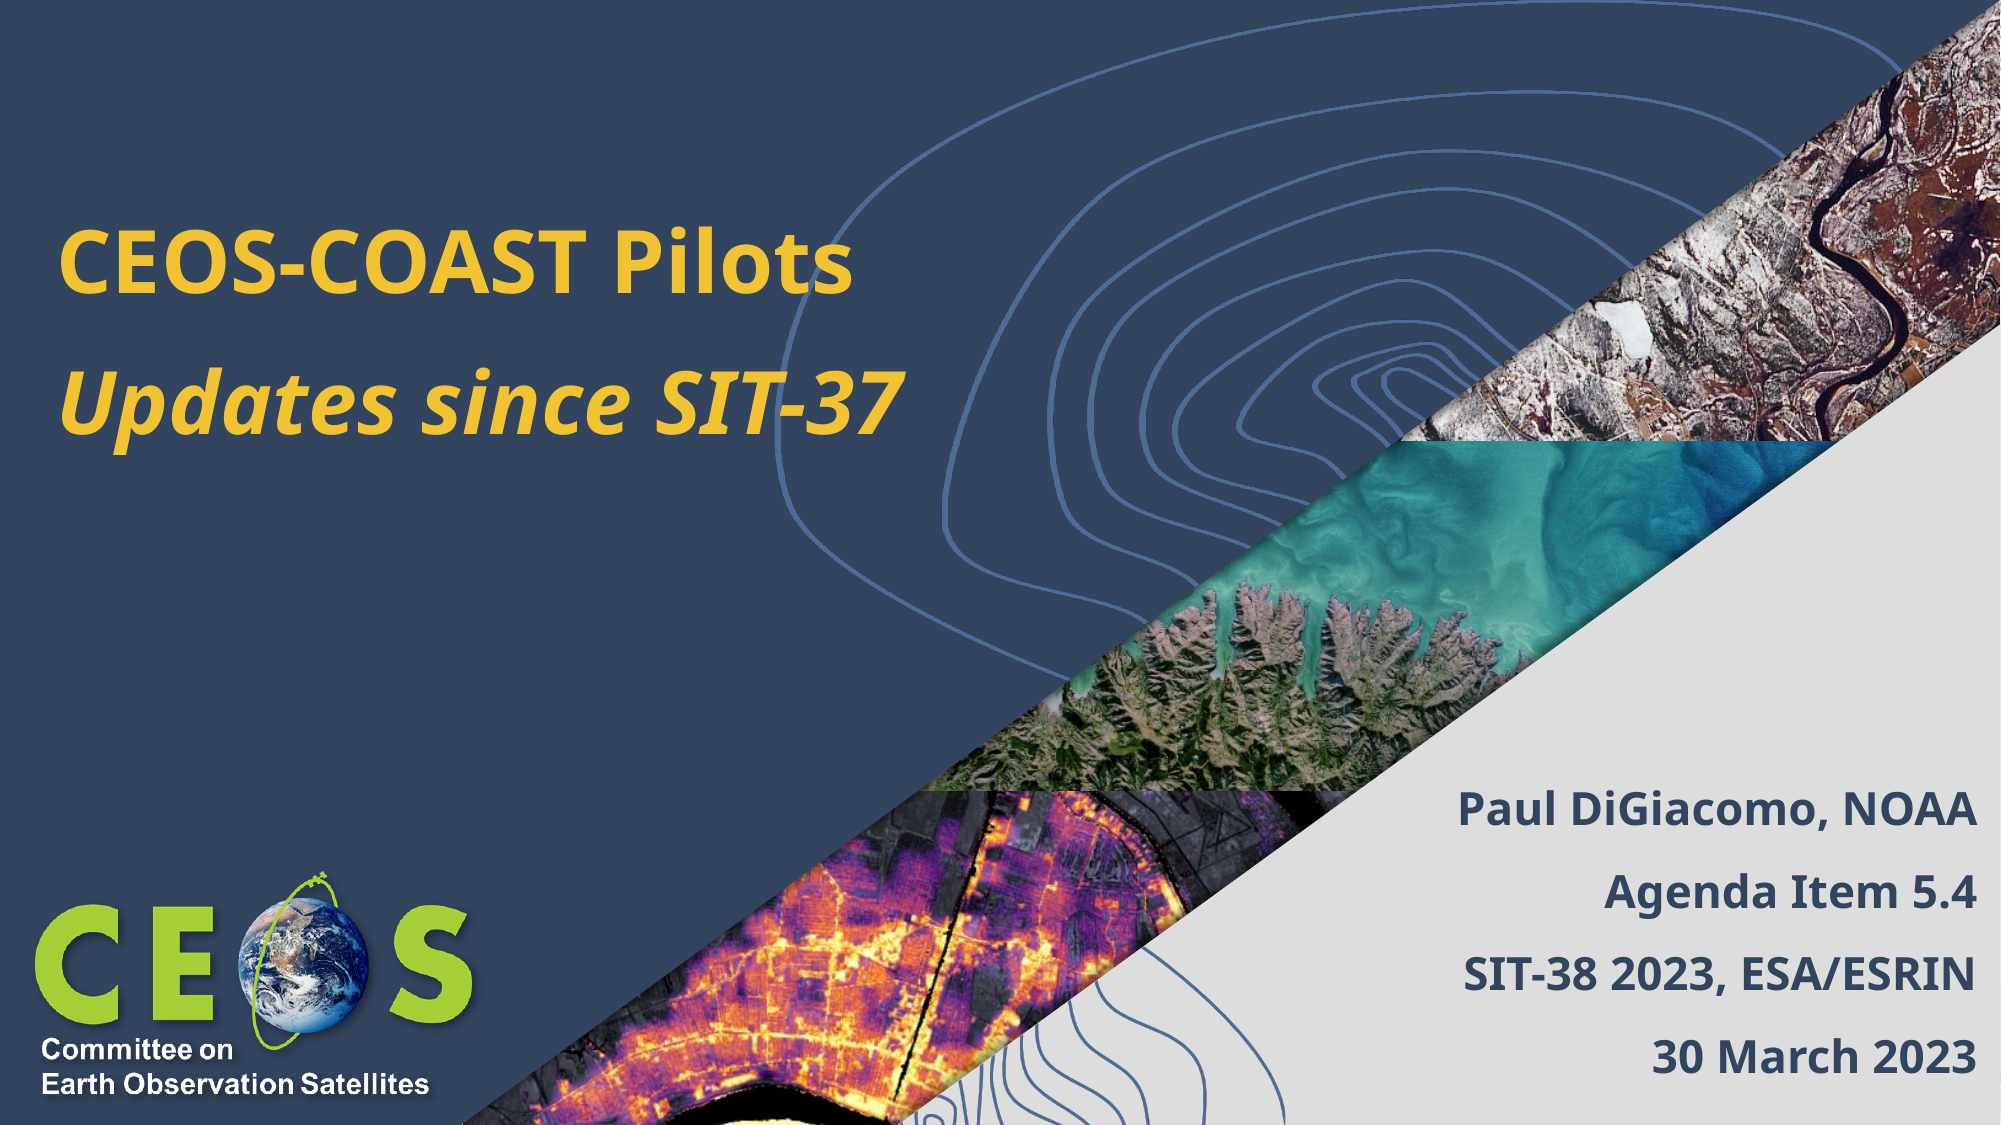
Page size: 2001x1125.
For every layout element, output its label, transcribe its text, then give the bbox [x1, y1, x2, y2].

text_box Paul DiGiacomo, NOAA Agenda Item 5.4 SIT-38 2023, ESA/ESRIN 30 March 2023 [1184, 697, 1978, 1125]
title CEOS-COAST Pilots Updates since SIT-37 [41, 182, 1491, 487]
picture [22, 0, 2001, 1125]
